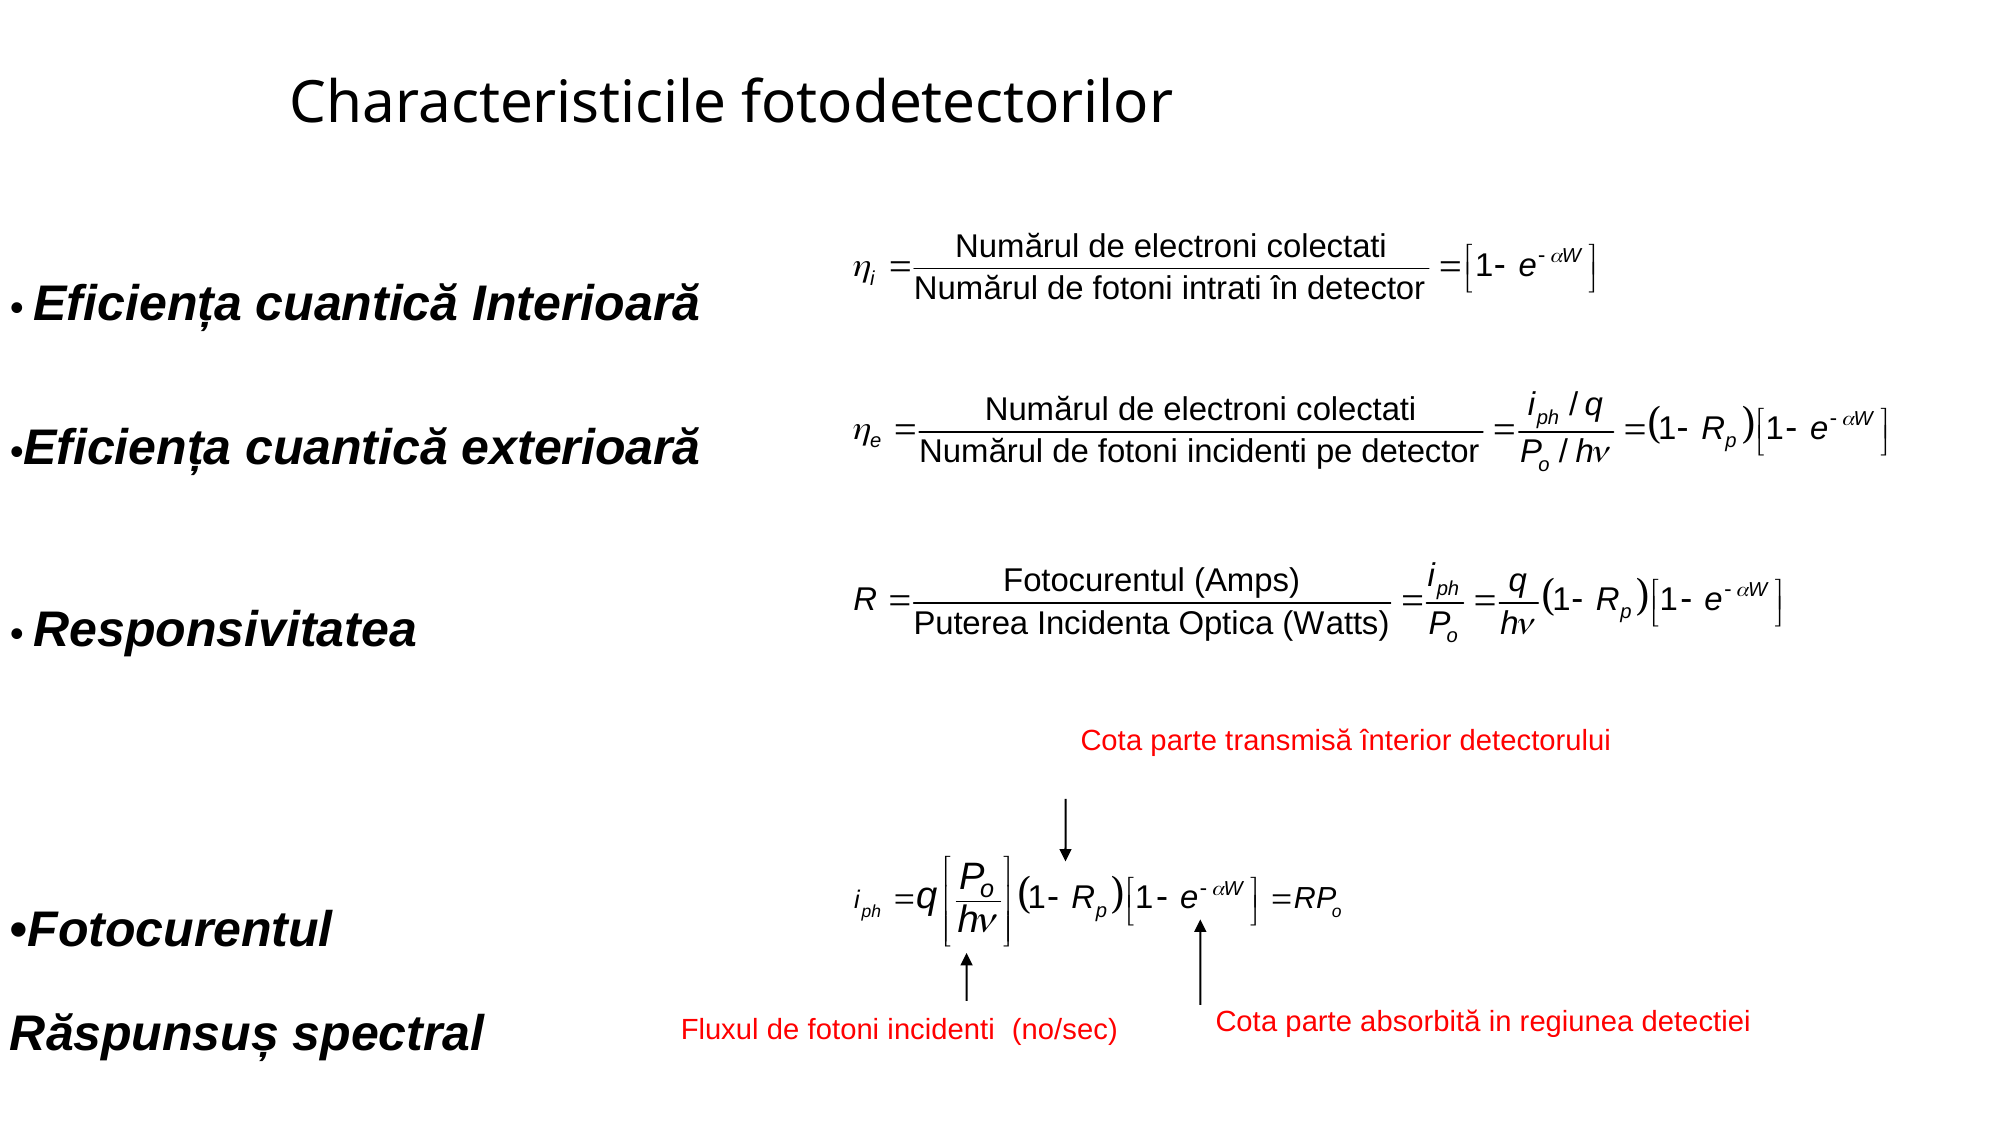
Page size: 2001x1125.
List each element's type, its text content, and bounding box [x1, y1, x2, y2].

text_box [960, 954, 973, 1001]
text_box Cota parte absorbită in regiunea detectiei [1200, 995, 1767, 1045]
text_box Fluxul de fotoni incidenti (no/sec) [666, 1002, 1201, 1053]
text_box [849, 227, 1898, 954]
text_box • Eficiența cuantică Interioară •Eficiența cuantică exterioară • Responsivitatea •Fotocurentul Răspunsuș spectral [0, 275, 838, 1066]
title Characteristicile fotodetectorilor [275, 59, 1738, 149]
